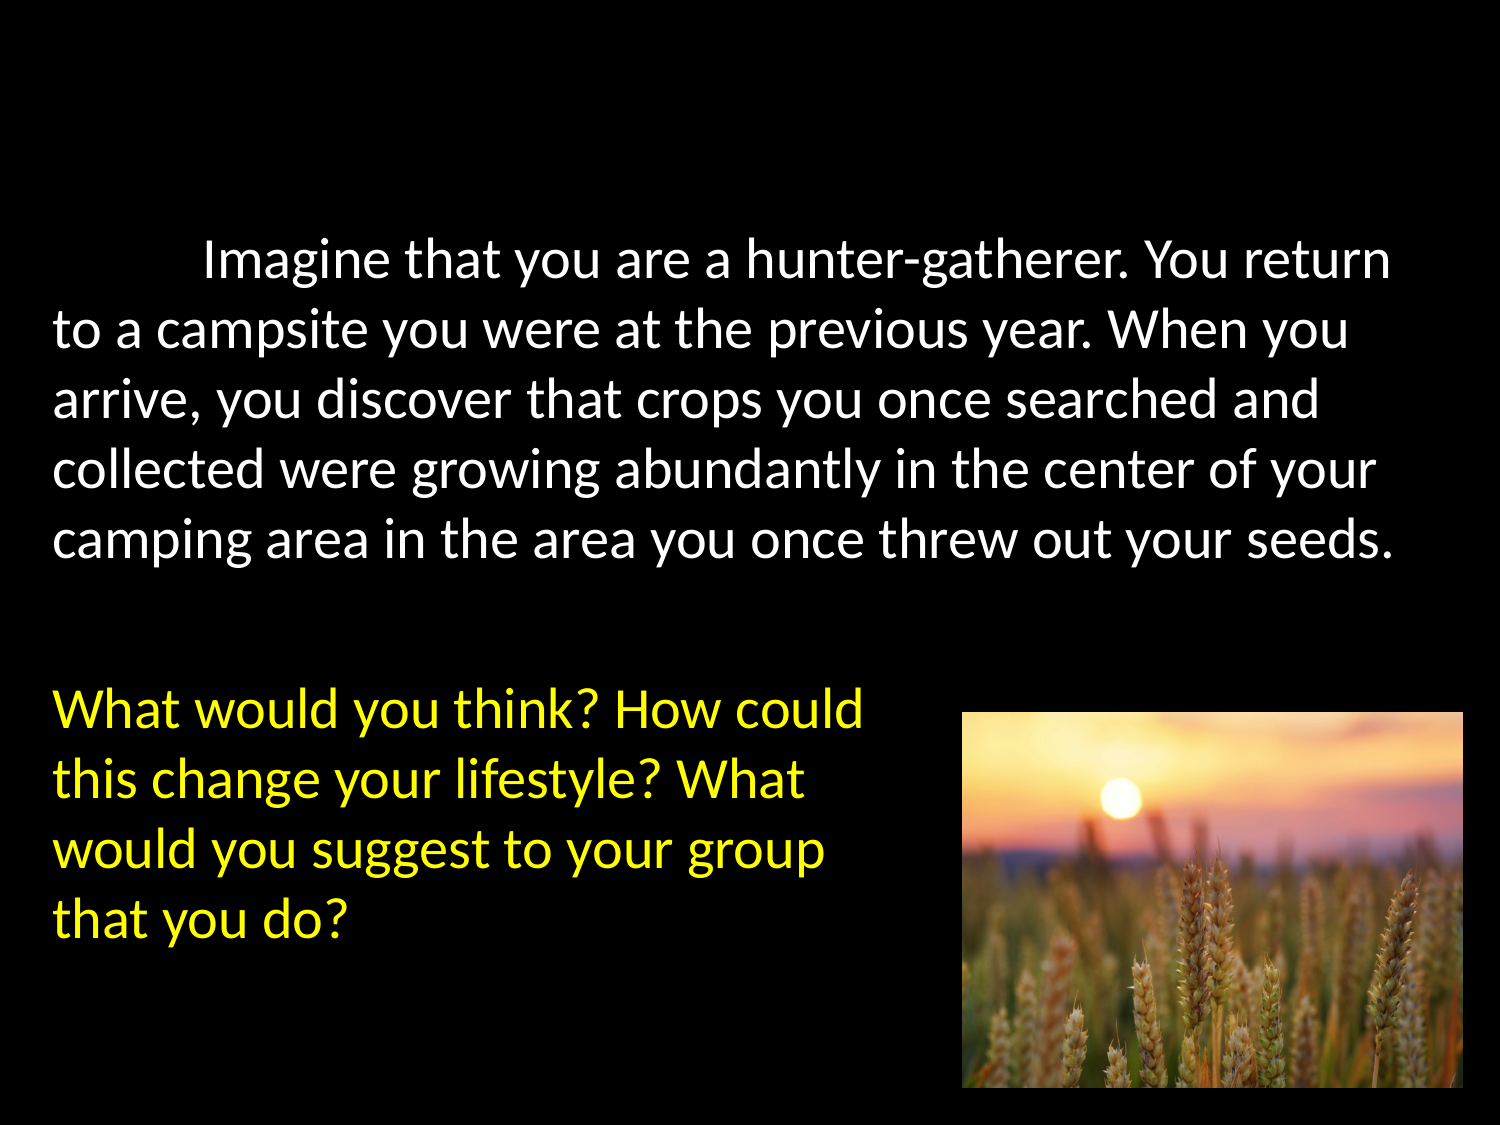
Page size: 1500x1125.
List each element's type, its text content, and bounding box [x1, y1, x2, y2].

text_box What would you think? How could this change your lifestyle? What would you suggest to your group that you do? [37, 662, 900, 958]
text_box Imagine that you are a hunter-gatherer. You return to a campsite you were at the previous year. When you arrive, you discover that crops you once searched and collected were growing abundantly in the center of your camping area in the area you once threw out your seeds. [37, 212, 1463, 578]
picture [962, 712, 1463, 1088]
